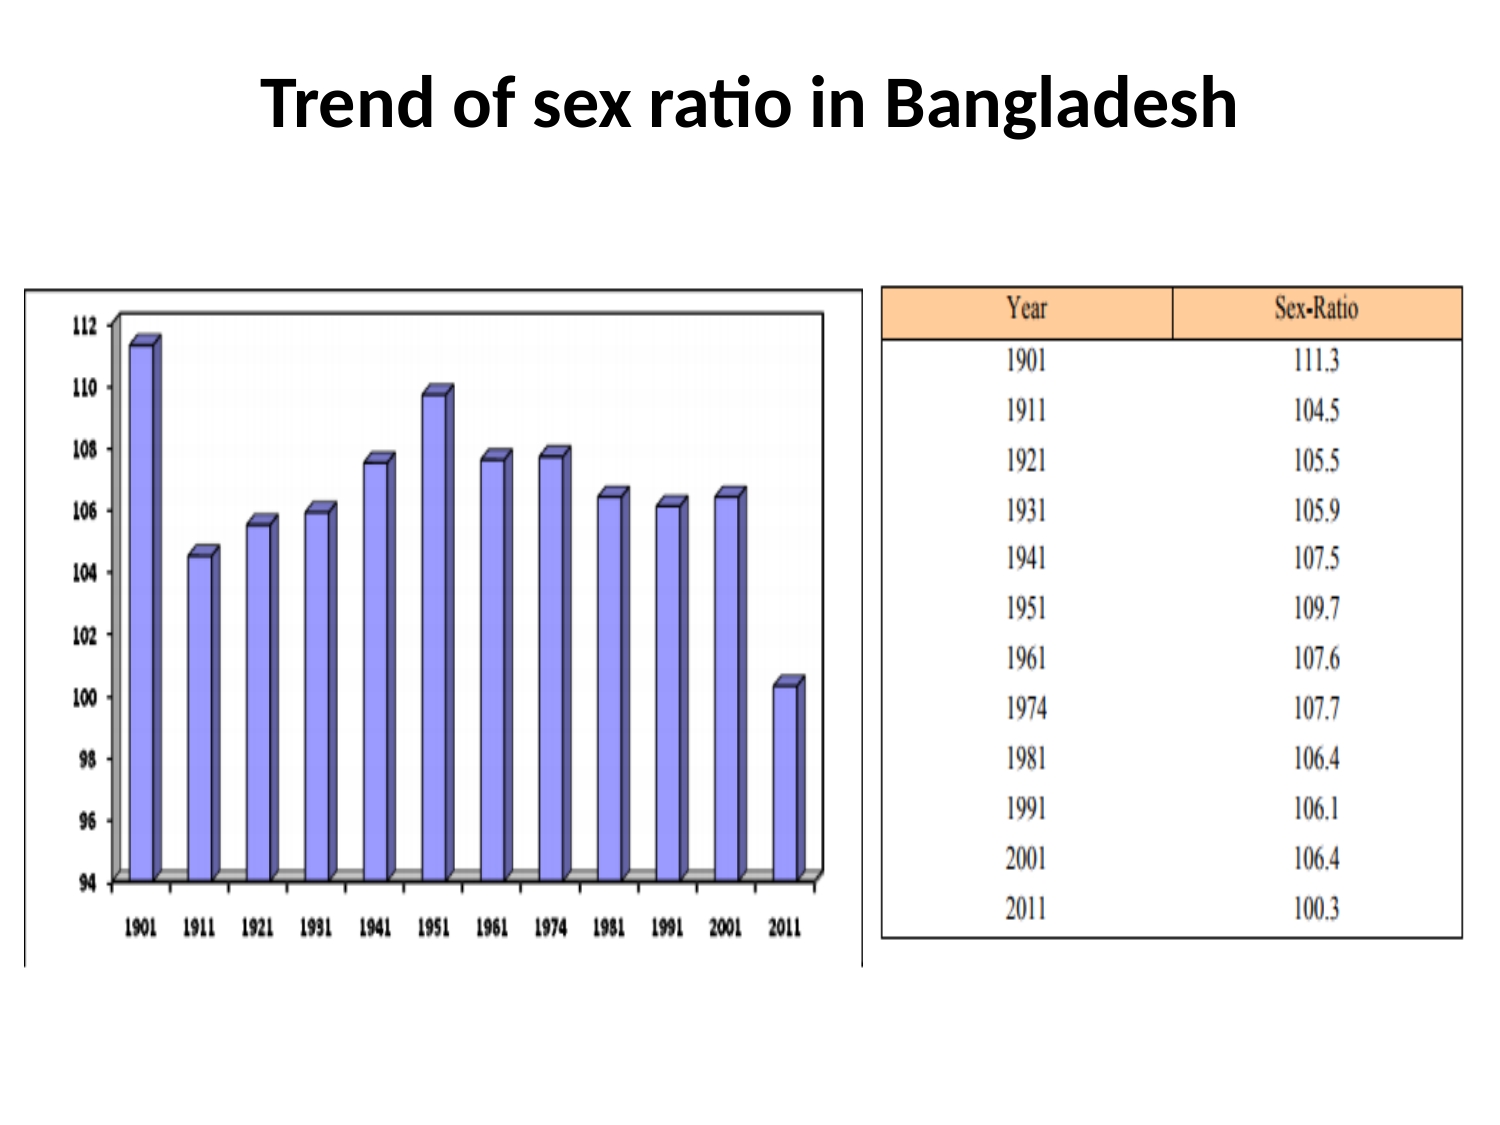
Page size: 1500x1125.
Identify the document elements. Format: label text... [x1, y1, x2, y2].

title Trend of sex ratio in Bangladesh [75, 45, 1425, 150]
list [24, 287, 863, 976]
picture [874, 274, 1468, 951]
